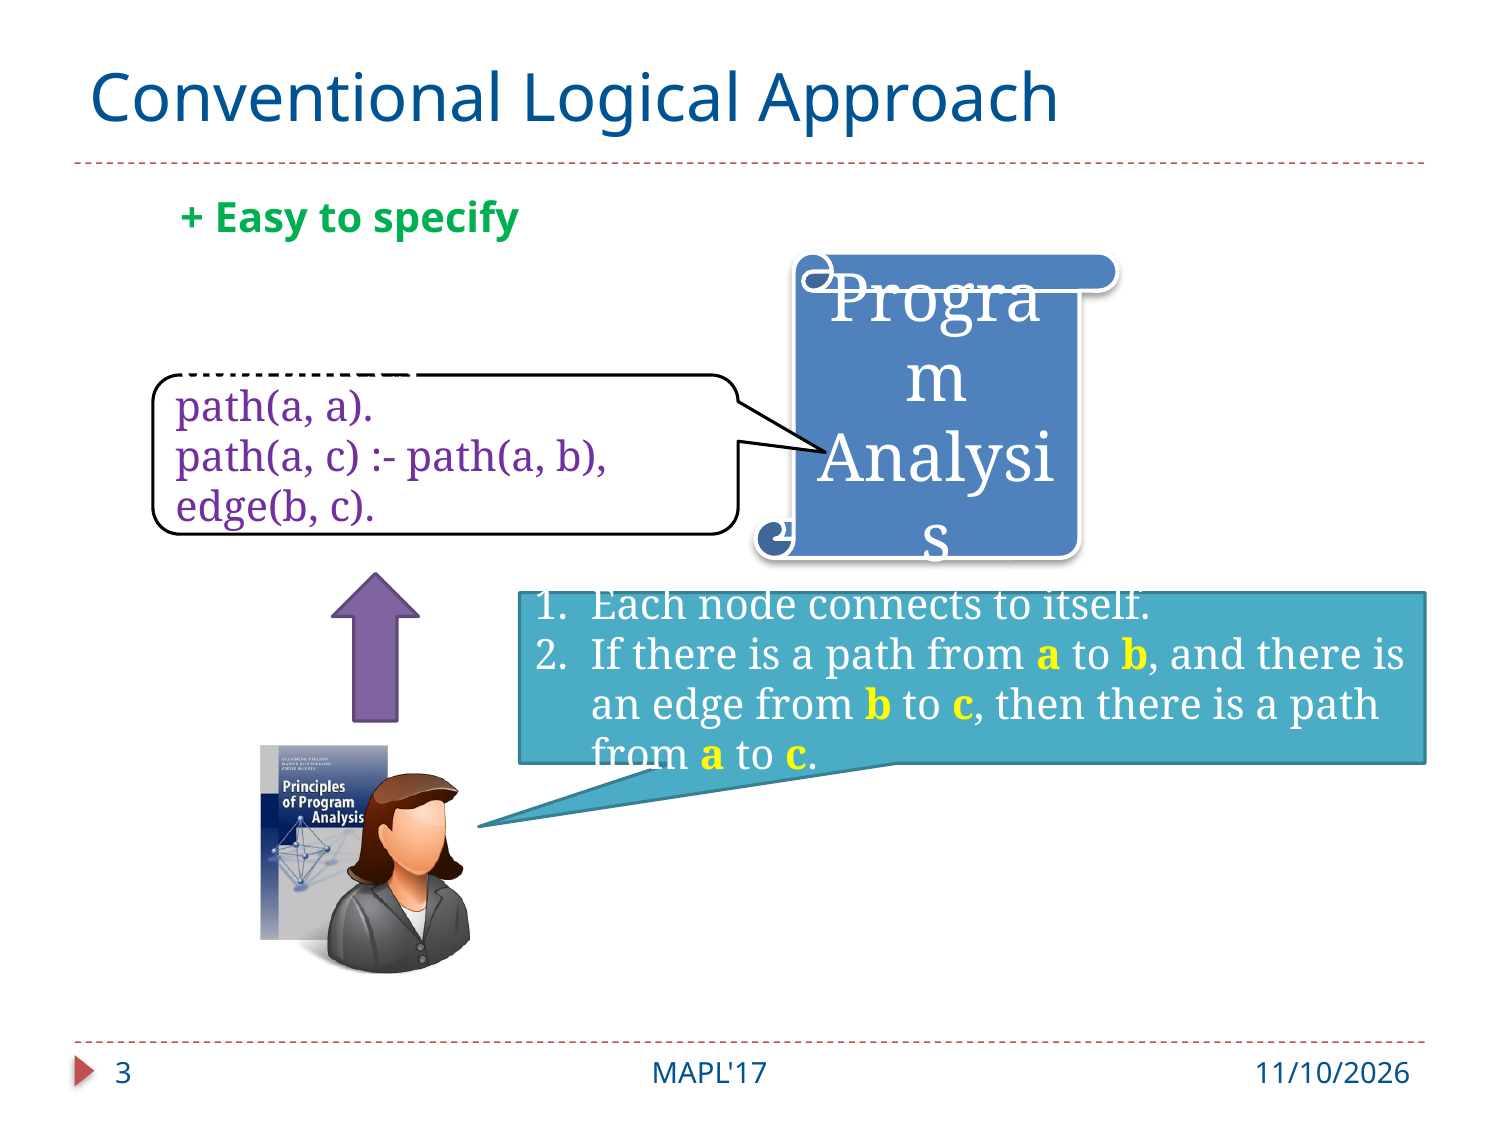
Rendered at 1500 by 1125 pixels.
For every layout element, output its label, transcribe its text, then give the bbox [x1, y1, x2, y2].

text_box Program Analysis [753, 250, 1120, 561]
title Conventional Logical Approach [75, 25, 1425, 165]
text_box path(a, a). path(a, c) :- path(a, b), edge(b, c). [151, 373, 827, 536]
slide_number 3 [100, 1046, 234, 1107]
text_box + Easy to specify Explainable With formal guarantees [165, 182, 672, 398]
footer MAPL'17 [234, 1046, 1185, 1107]
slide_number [1185, 1046, 1426, 1107]
text_box Each node connects to itself. If there is a path from a to b, and there is an edge from b to c, then there is a path from a to c. [497, 591, 1427, 826]
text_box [259, 573, 492, 974]
